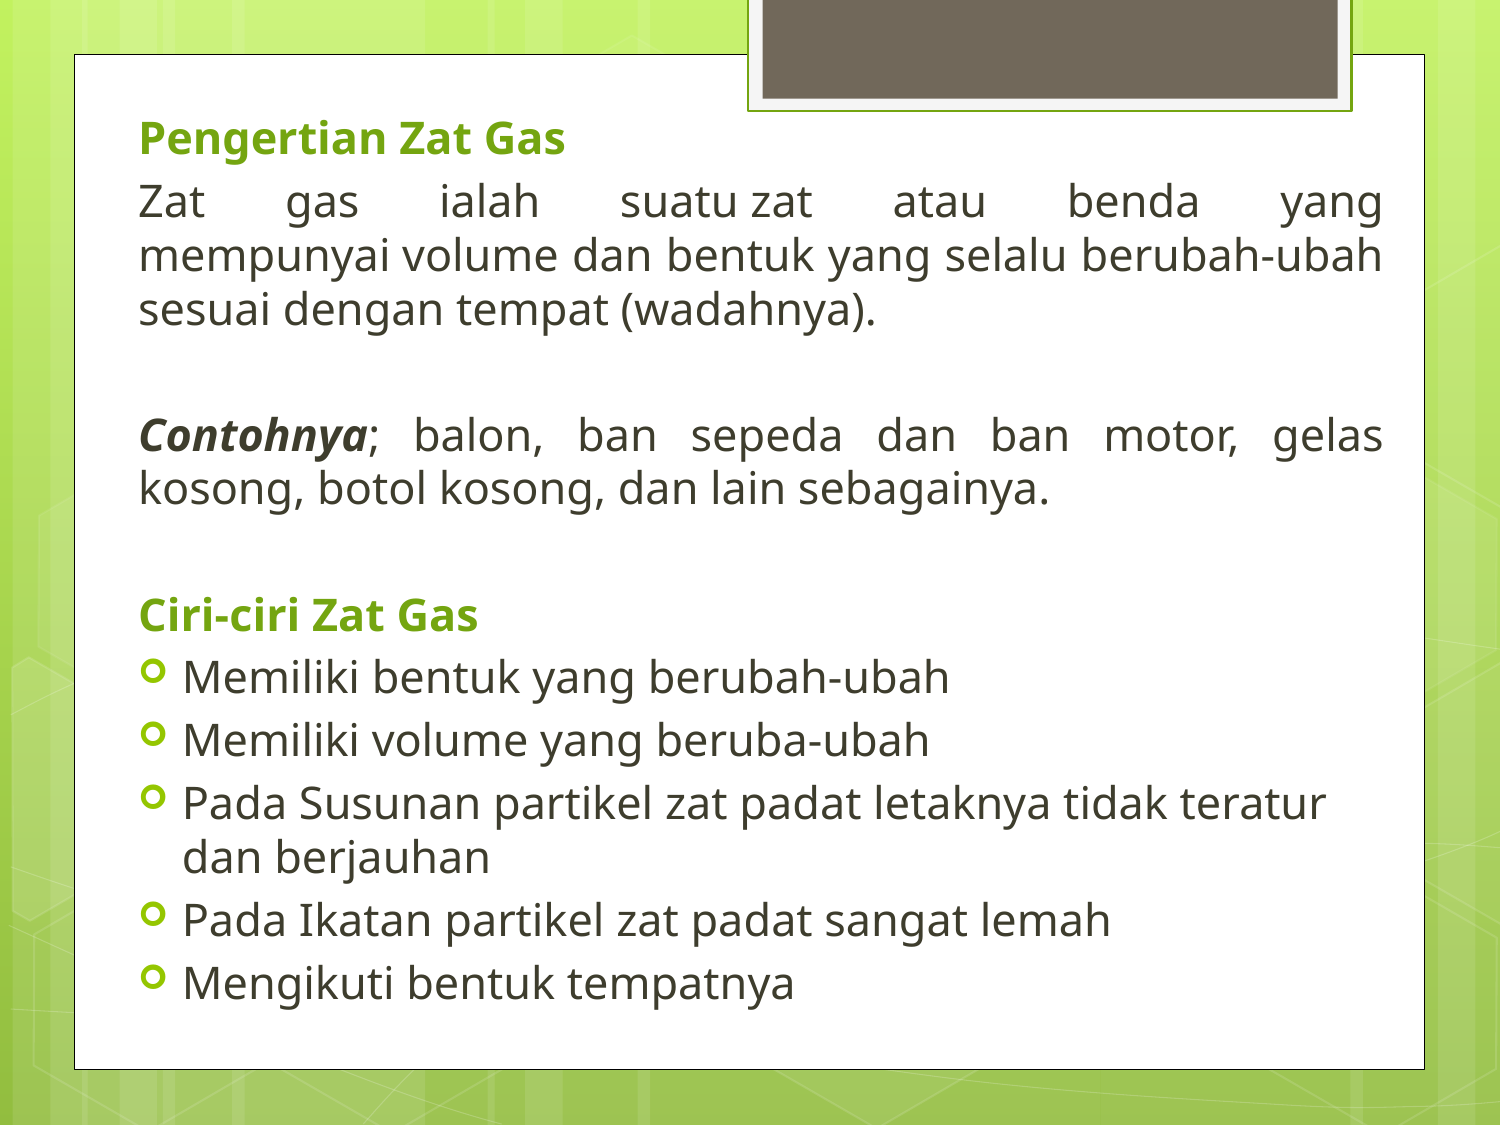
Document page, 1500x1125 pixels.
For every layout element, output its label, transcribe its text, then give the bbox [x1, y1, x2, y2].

list Pengertian Zat Gas Zat gas ialah suatu zat atau benda yang mempunyai volume dan bentuk yang selalu berubah-ubah sesuai dengan tempat (wadahnya). Contohnya; balon, ban sepeda dan ban motor, gelas kosong, botol kosong, dan lain sebagainya. Ciri-ciri Zat Gas Memiliki bentuk yang berubah-ubah Memiliki volume yang beruba-ubah Pada Susunan partikel zat padat letaknya tidak teratur dan berjauhan Pada Ikatan partikel zat padat sangat lemah Mengikuti bentuk tempatnya [112, 101, 1400, 1024]
